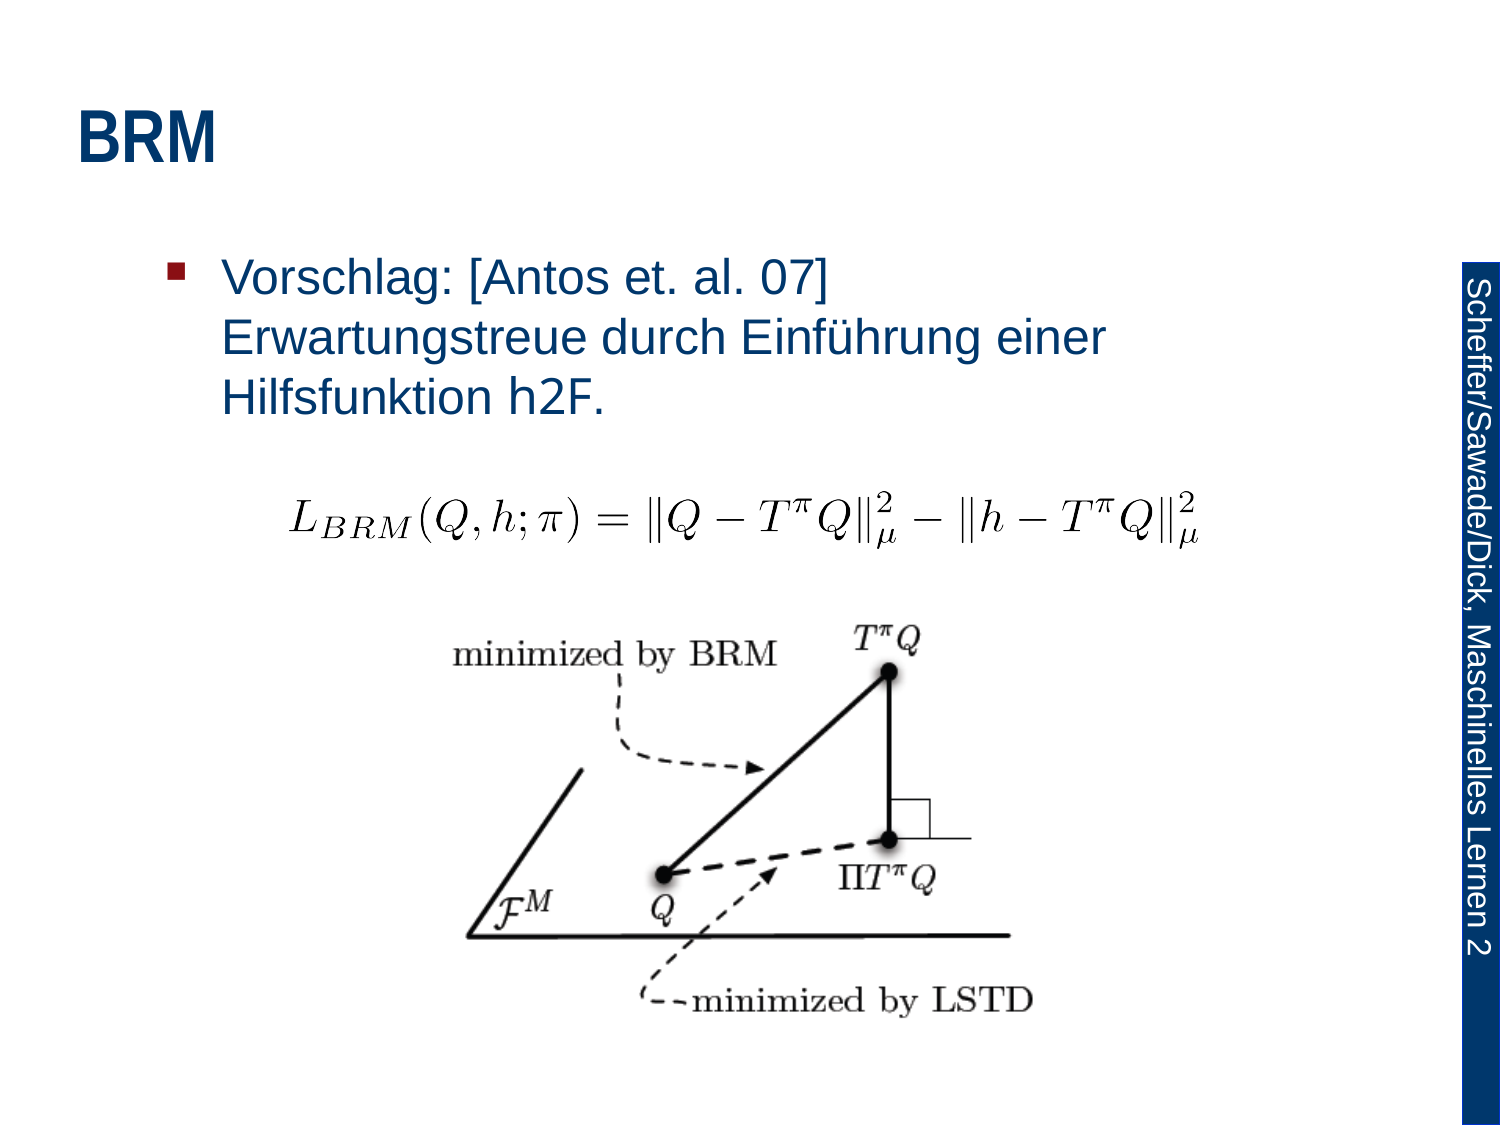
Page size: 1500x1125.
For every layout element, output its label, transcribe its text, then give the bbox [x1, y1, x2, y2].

title BRM [62, 49, 1338, 238]
list Vorschlag: [Antos et. al. 07] Erwartungstreue durch Einführung einer Hilfsfunktion h2F. [149, 237, 1388, 1001]
picture [289, 491, 1198, 550]
picture [439, 585, 1061, 1051]
